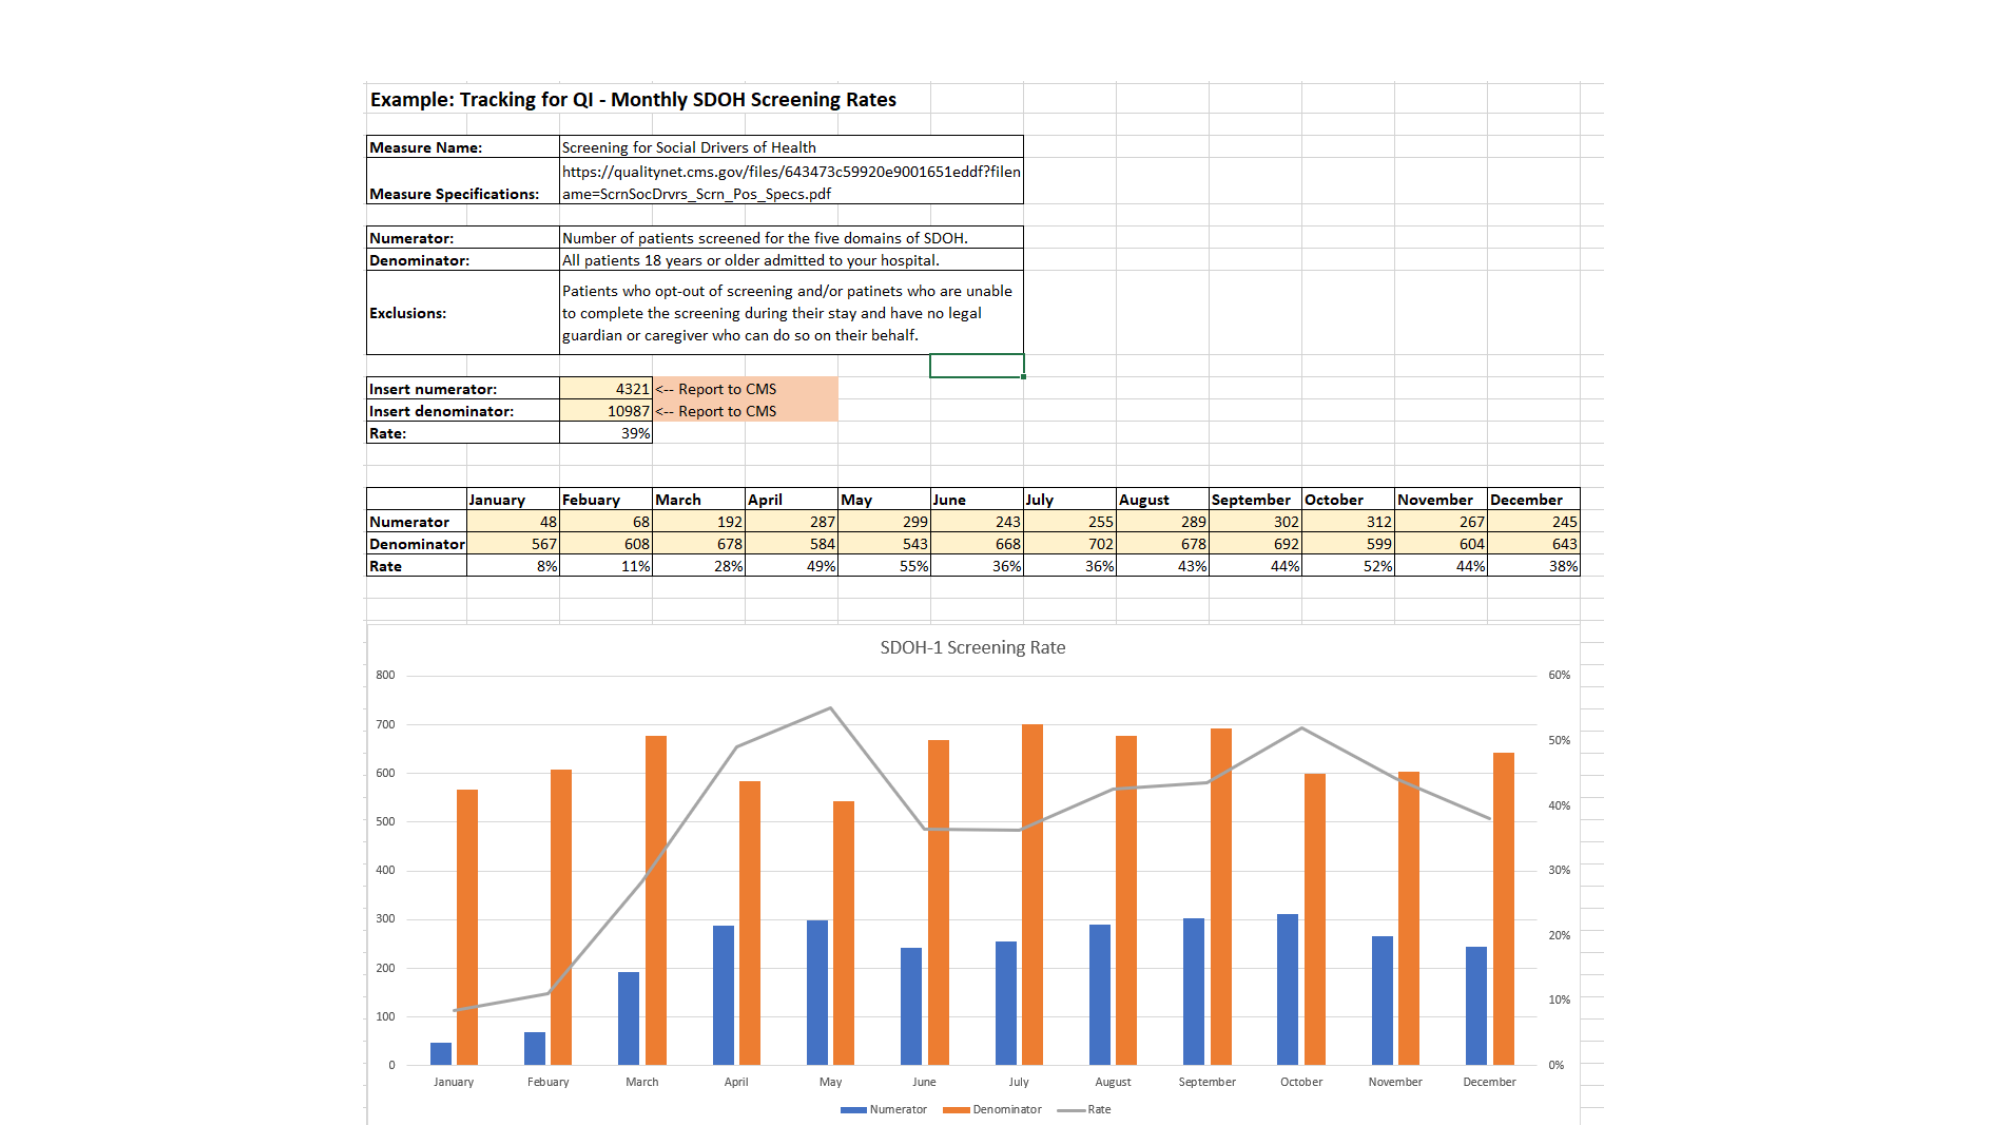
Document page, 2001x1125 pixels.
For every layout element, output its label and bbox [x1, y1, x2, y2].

picture [362, 81, 1604, 1125]
